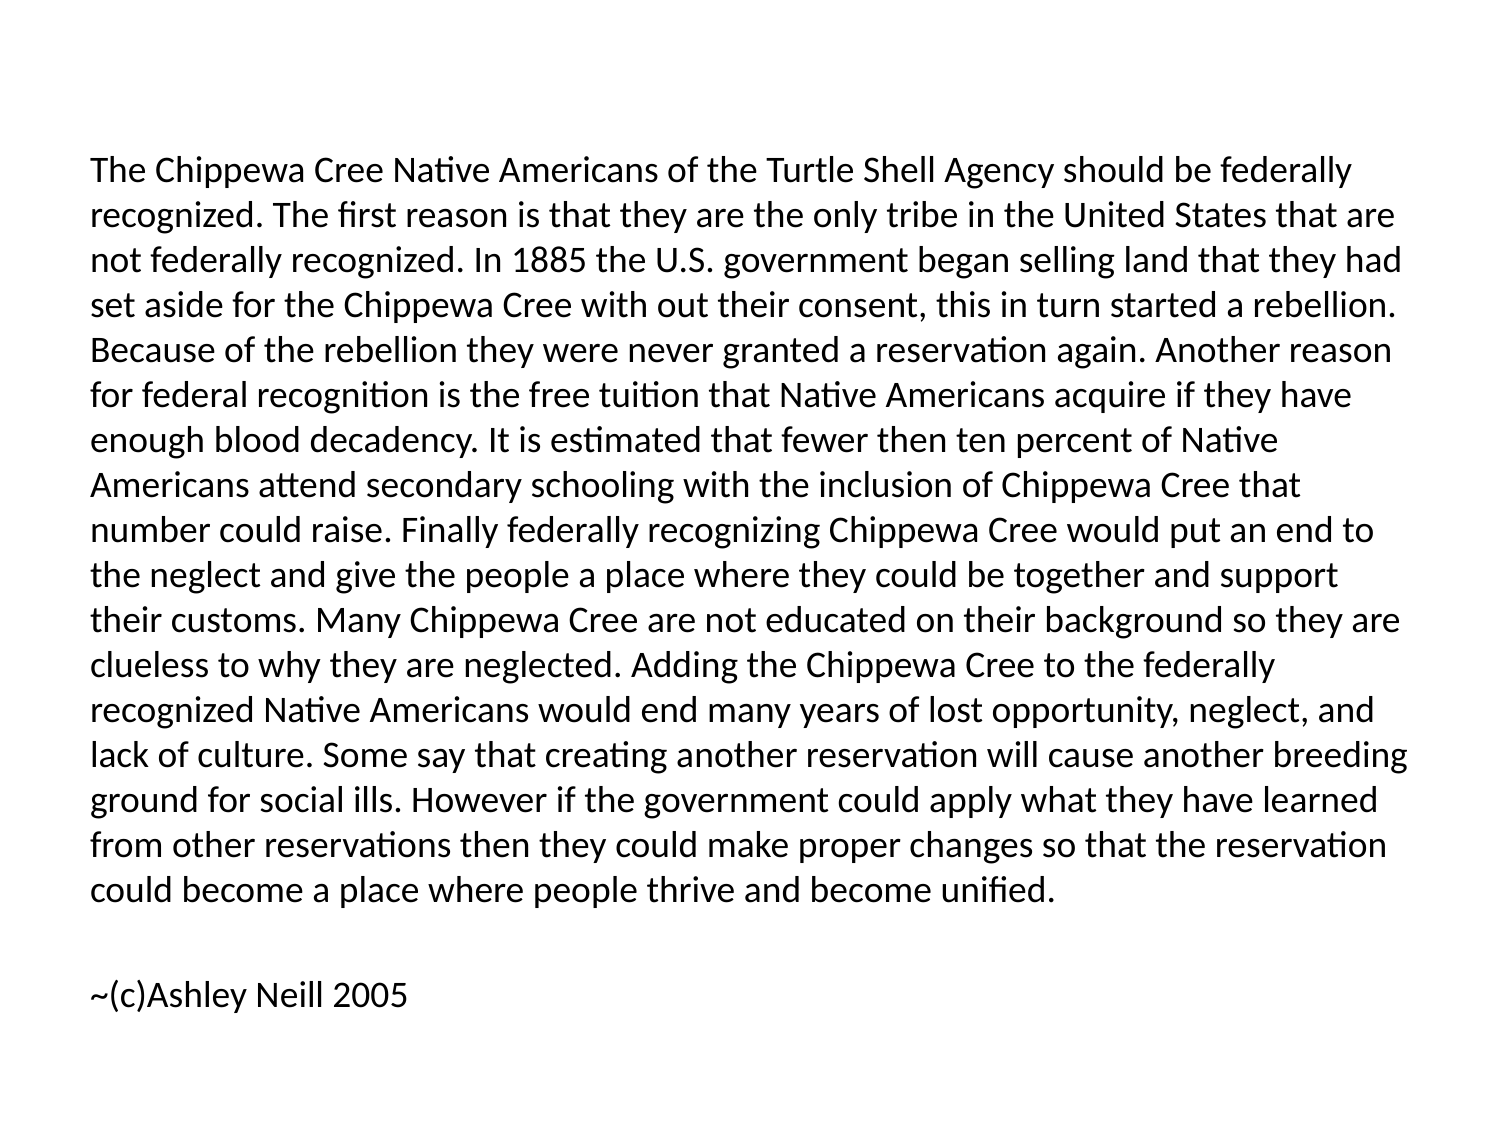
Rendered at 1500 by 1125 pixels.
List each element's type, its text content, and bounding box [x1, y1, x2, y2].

list The Chippewa Cree Native Americans of the Turtle Shell Agency should be federally recognized. The first reason is that they are the only tribe in the United States that are not federally recognized. In 1885 the U.S. government began selling land that they had set aside for the Chippewa Cree with out their consent, this in turn started a rebellion. Because of the rebellion they were never granted a reservation again. Another reason for federal recognition is the free tuition that Native Americans acquire if they have enough blood decadency. It is estimated that fewer then ten percent of Native Americans attend secondary schooling with the inclusion of Chippewa Cree that number could raise. Finally federally recognizing Chippewa Cree would put an end to the neglect and give the people a place where they could be together and support their customs. Many Chippewa Cree are not educated on their background so they are clueless to why they are neglected. Adding the Chippewa Cree to the federally recognized Native Americans would end many years of lost opportunity, neglect, and lack of culture. Some say that creating another reservation will cause another breeding ground for social ills. However if the government could apply what they have learned from other reservations then they could make proper changes so that the reservation could become a place where people thrive and become unified. ~(c)Ashley Neill 2005 [75, 137, 1425, 1088]
